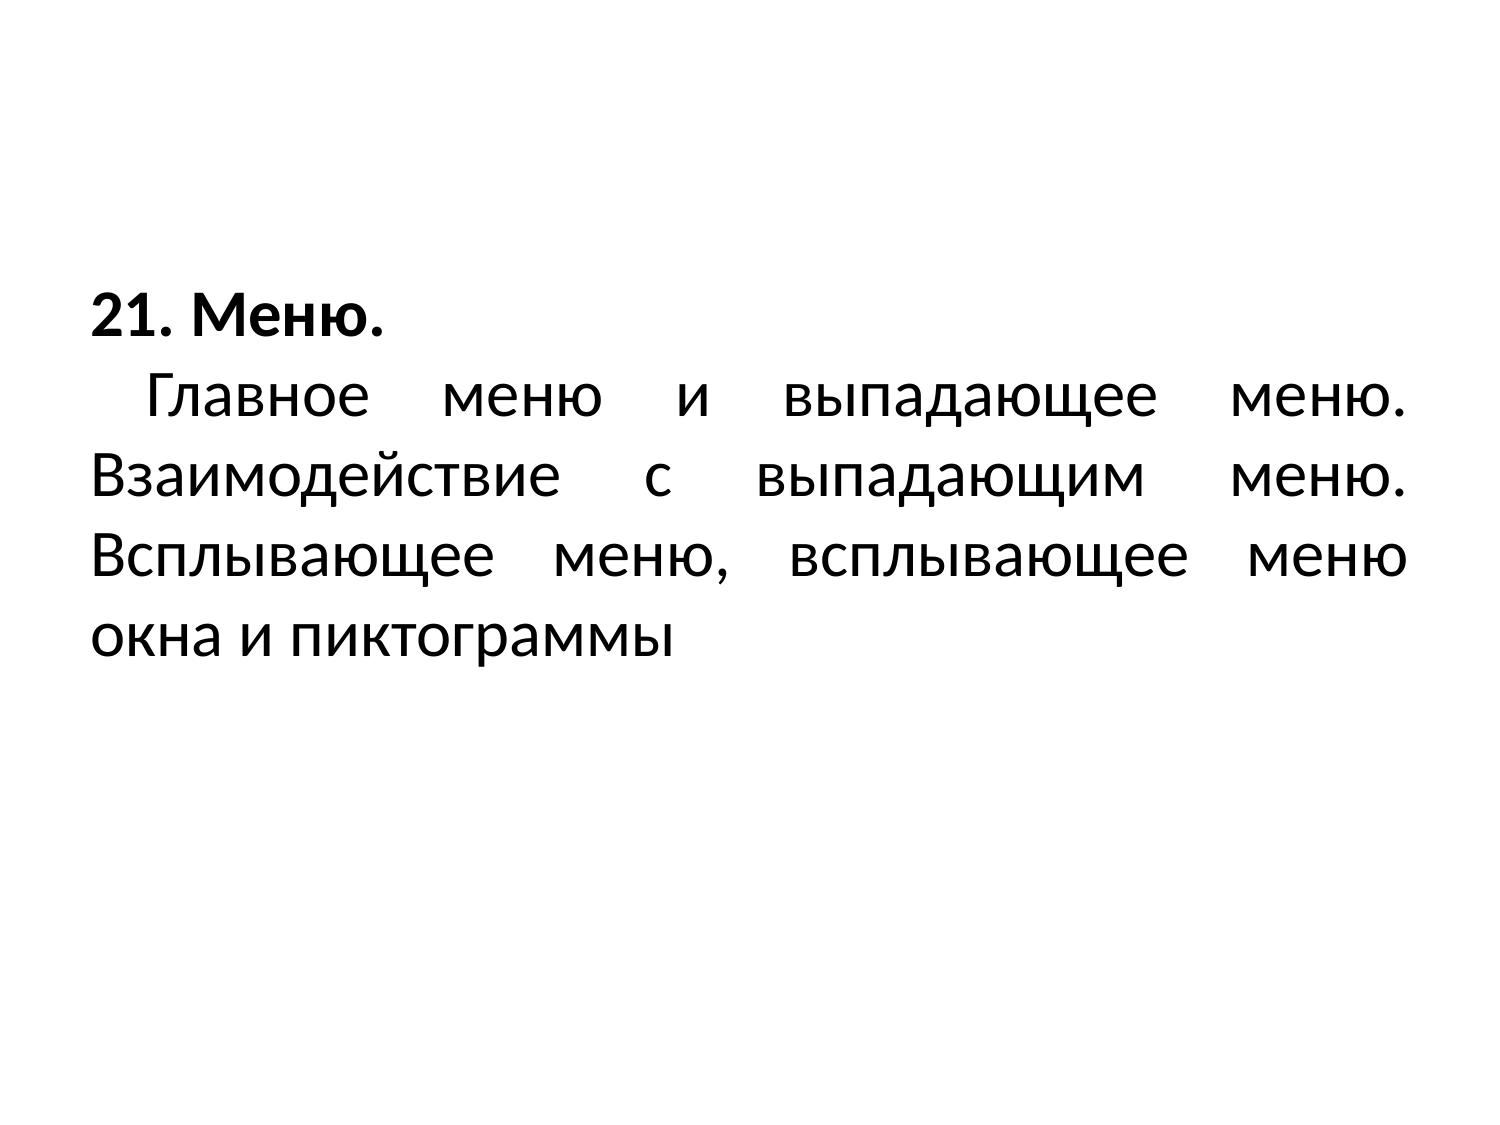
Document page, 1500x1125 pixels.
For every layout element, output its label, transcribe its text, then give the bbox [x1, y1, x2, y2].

list 21. Меню. Главное меню и выпадающее меню. Взаимодействие с выпадающим меню. Всплывающее меню, всплывающее меню окна и пиктограммы [75, 262, 1425, 1005]
